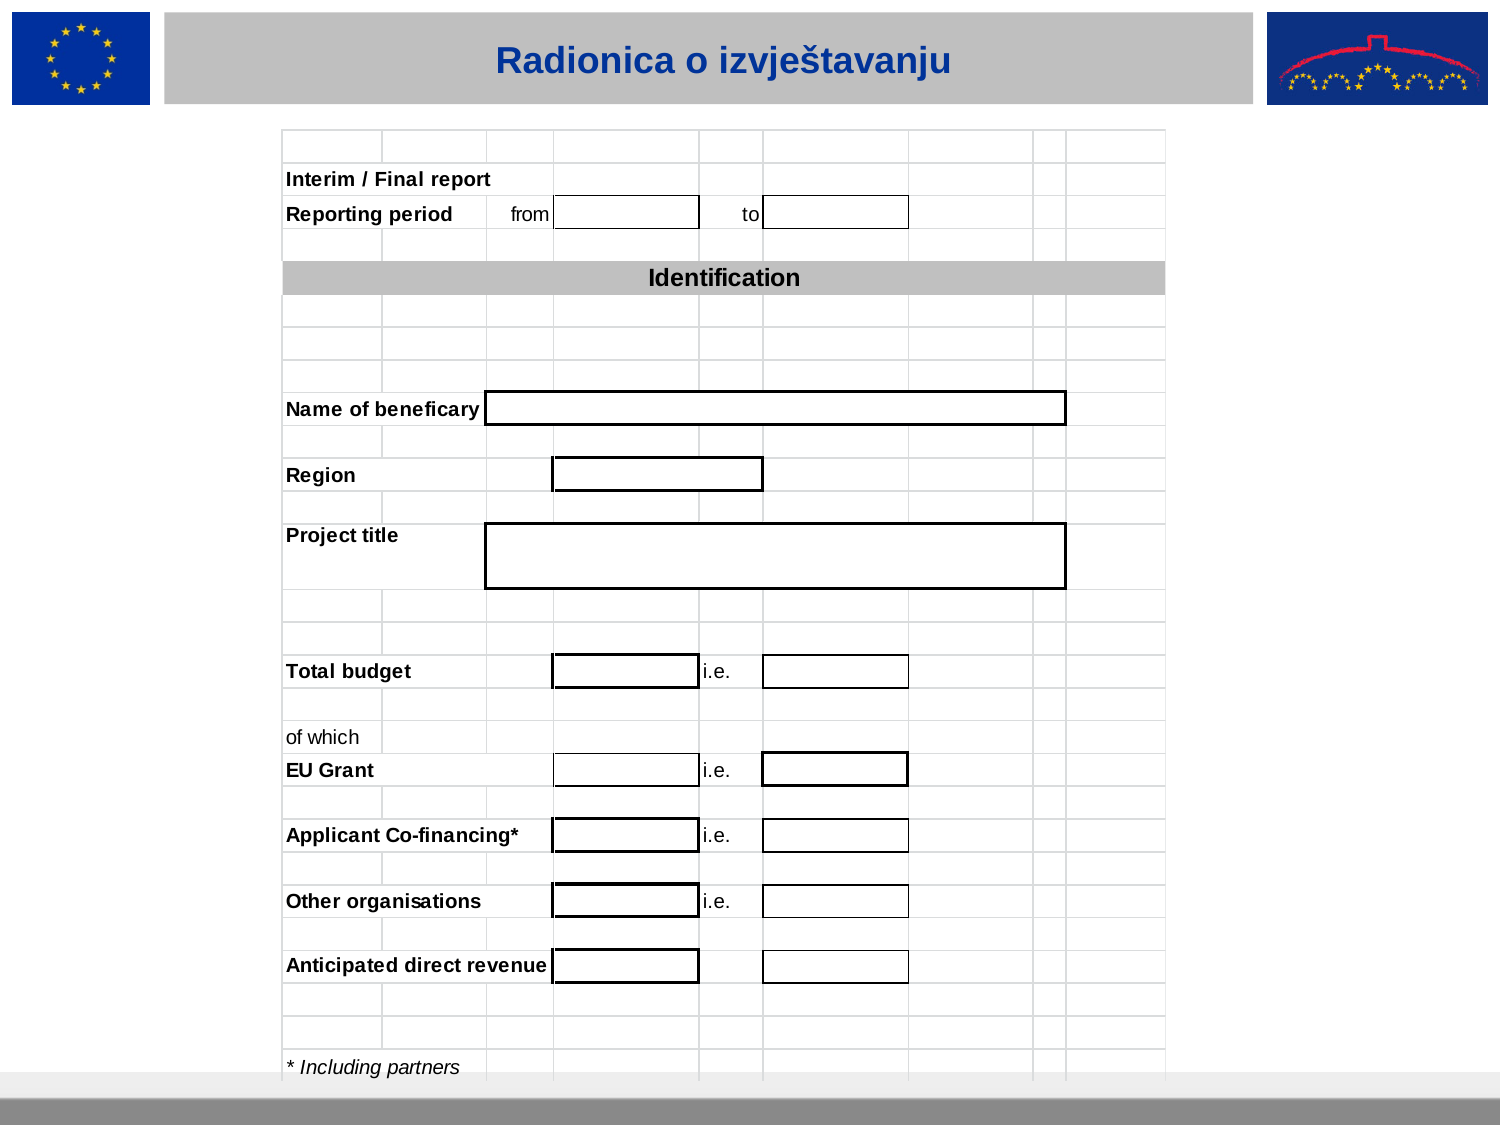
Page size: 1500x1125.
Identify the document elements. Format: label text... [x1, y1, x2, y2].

picture [1267, 12, 1488, 105]
text_box Radionica o izvještavanju [480, 28, 968, 89]
picture [0, 129, 1500, 1125]
picture [12, 12, 150, 105]
